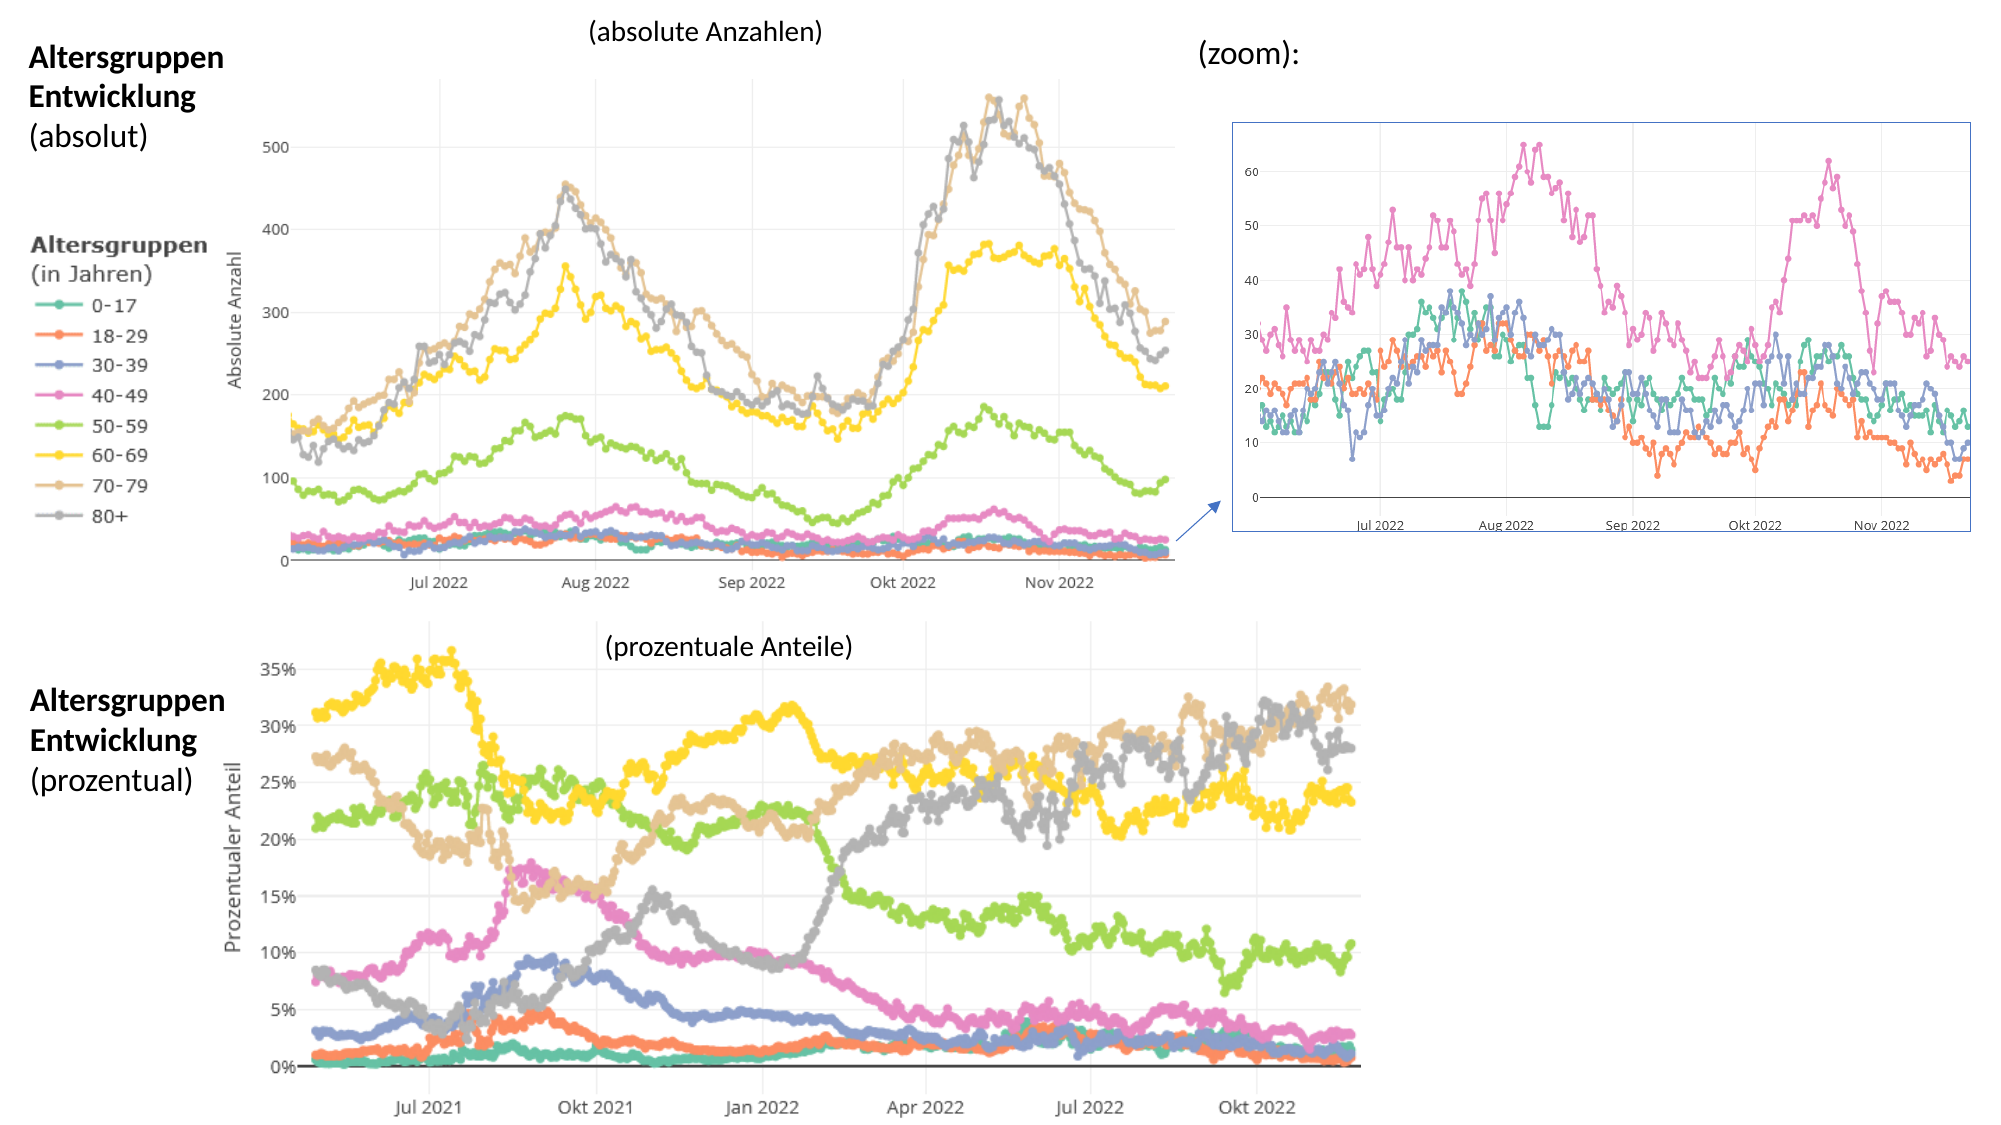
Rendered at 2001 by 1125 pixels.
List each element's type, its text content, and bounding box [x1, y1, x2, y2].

text_box Altersgruppen Entwicklung (absolut) [13, 27, 319, 162]
text_box (zoom): [1182, 23, 1650, 79]
picture [22, 79, 1175, 594]
text_box (absolute Anzahlen) [573, 4, 864, 55]
text_box Altersgruppen Entwicklung (prozentual) [14, 670, 218, 806]
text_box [1175, 500, 1221, 542]
picture [1232, 122, 1971, 532]
picture [218, 620, 1361, 1125]
